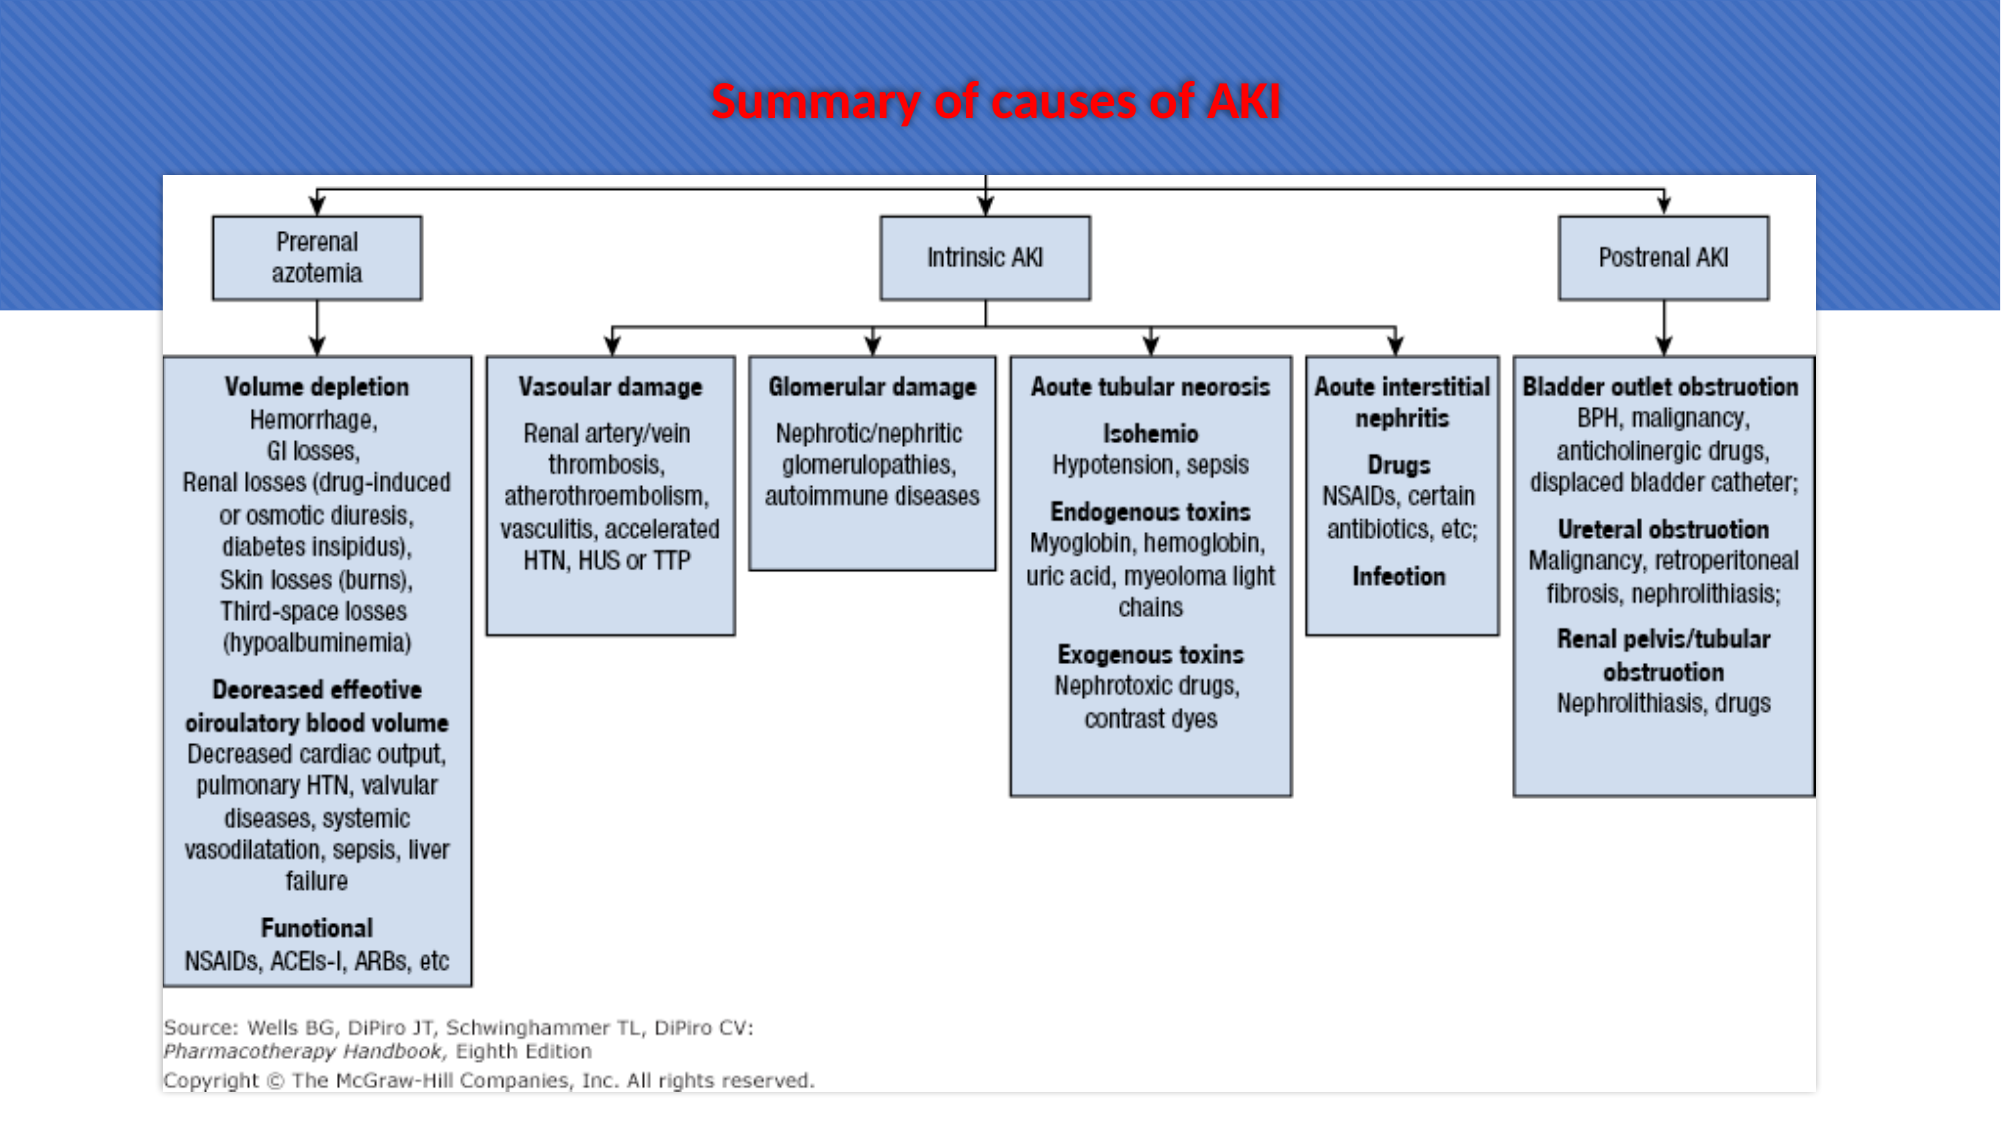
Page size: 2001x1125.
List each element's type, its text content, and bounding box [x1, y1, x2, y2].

title Summary of causes of AKI [291, 57, 1703, 137]
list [162, 175, 1832, 1092]
